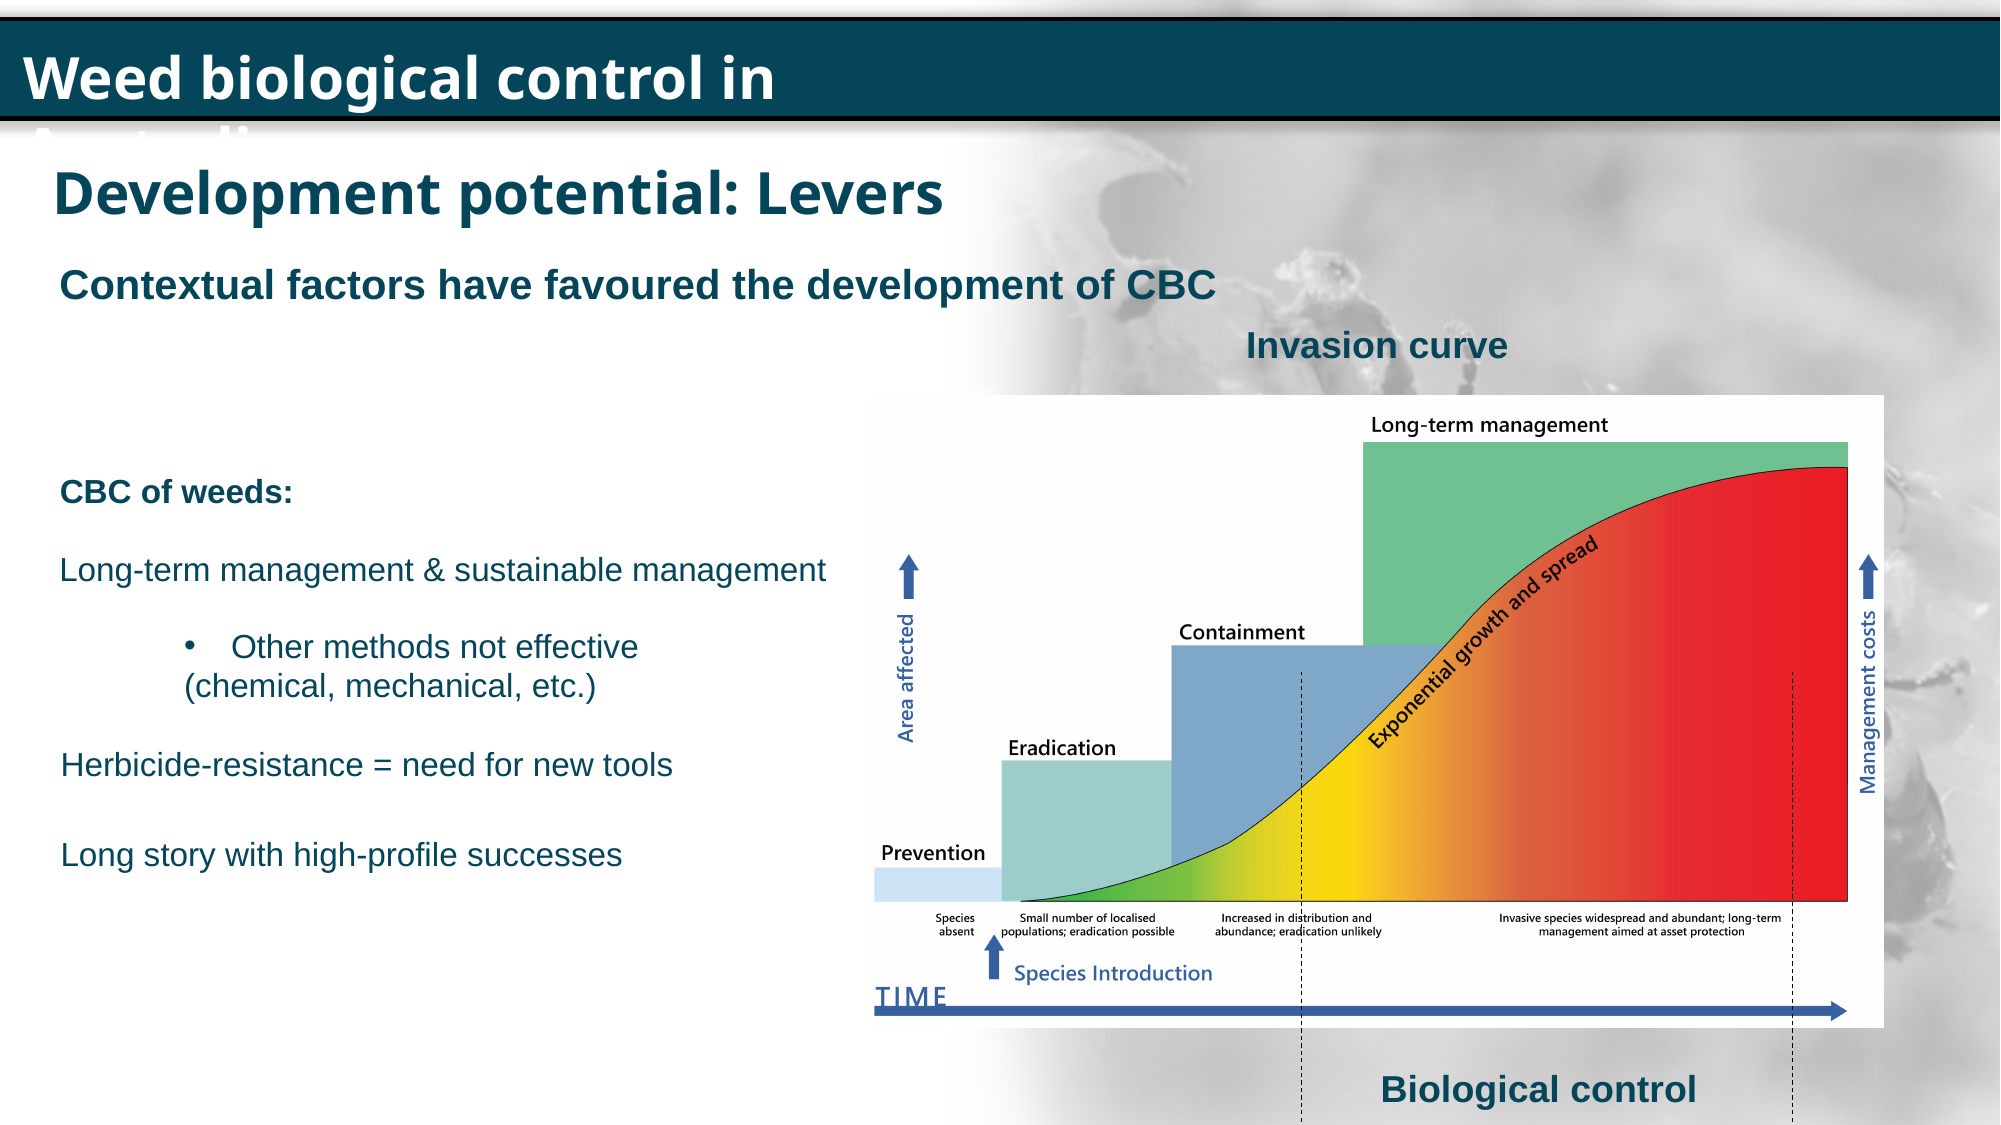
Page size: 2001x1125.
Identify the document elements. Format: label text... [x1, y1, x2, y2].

picture [947, 281, 955, 295]
text_box [0, 19, 945, 119]
text_box Other methods not effective (chemical, mechanical, etc.) [169, 617, 849, 712]
text_box CBC of weeds: [44, 463, 870, 518]
picture [870, 117, 2000, 1125]
text_box Long story with high-profile successes [45, 826, 789, 881]
picture [945, 0, 2000, 20]
text_box Long-term management & sustainable management [44, 540, 870, 596]
text_box Development potential: Levers [37, 149, 945, 234]
text_box Herbicide-resistance = need for new tools [45, 735, 789, 791]
text_box Contextual factors have favoured the development of CBC [44, 250, 945, 316]
text_box Weed biological control in Australia [8, 34, 945, 189]
